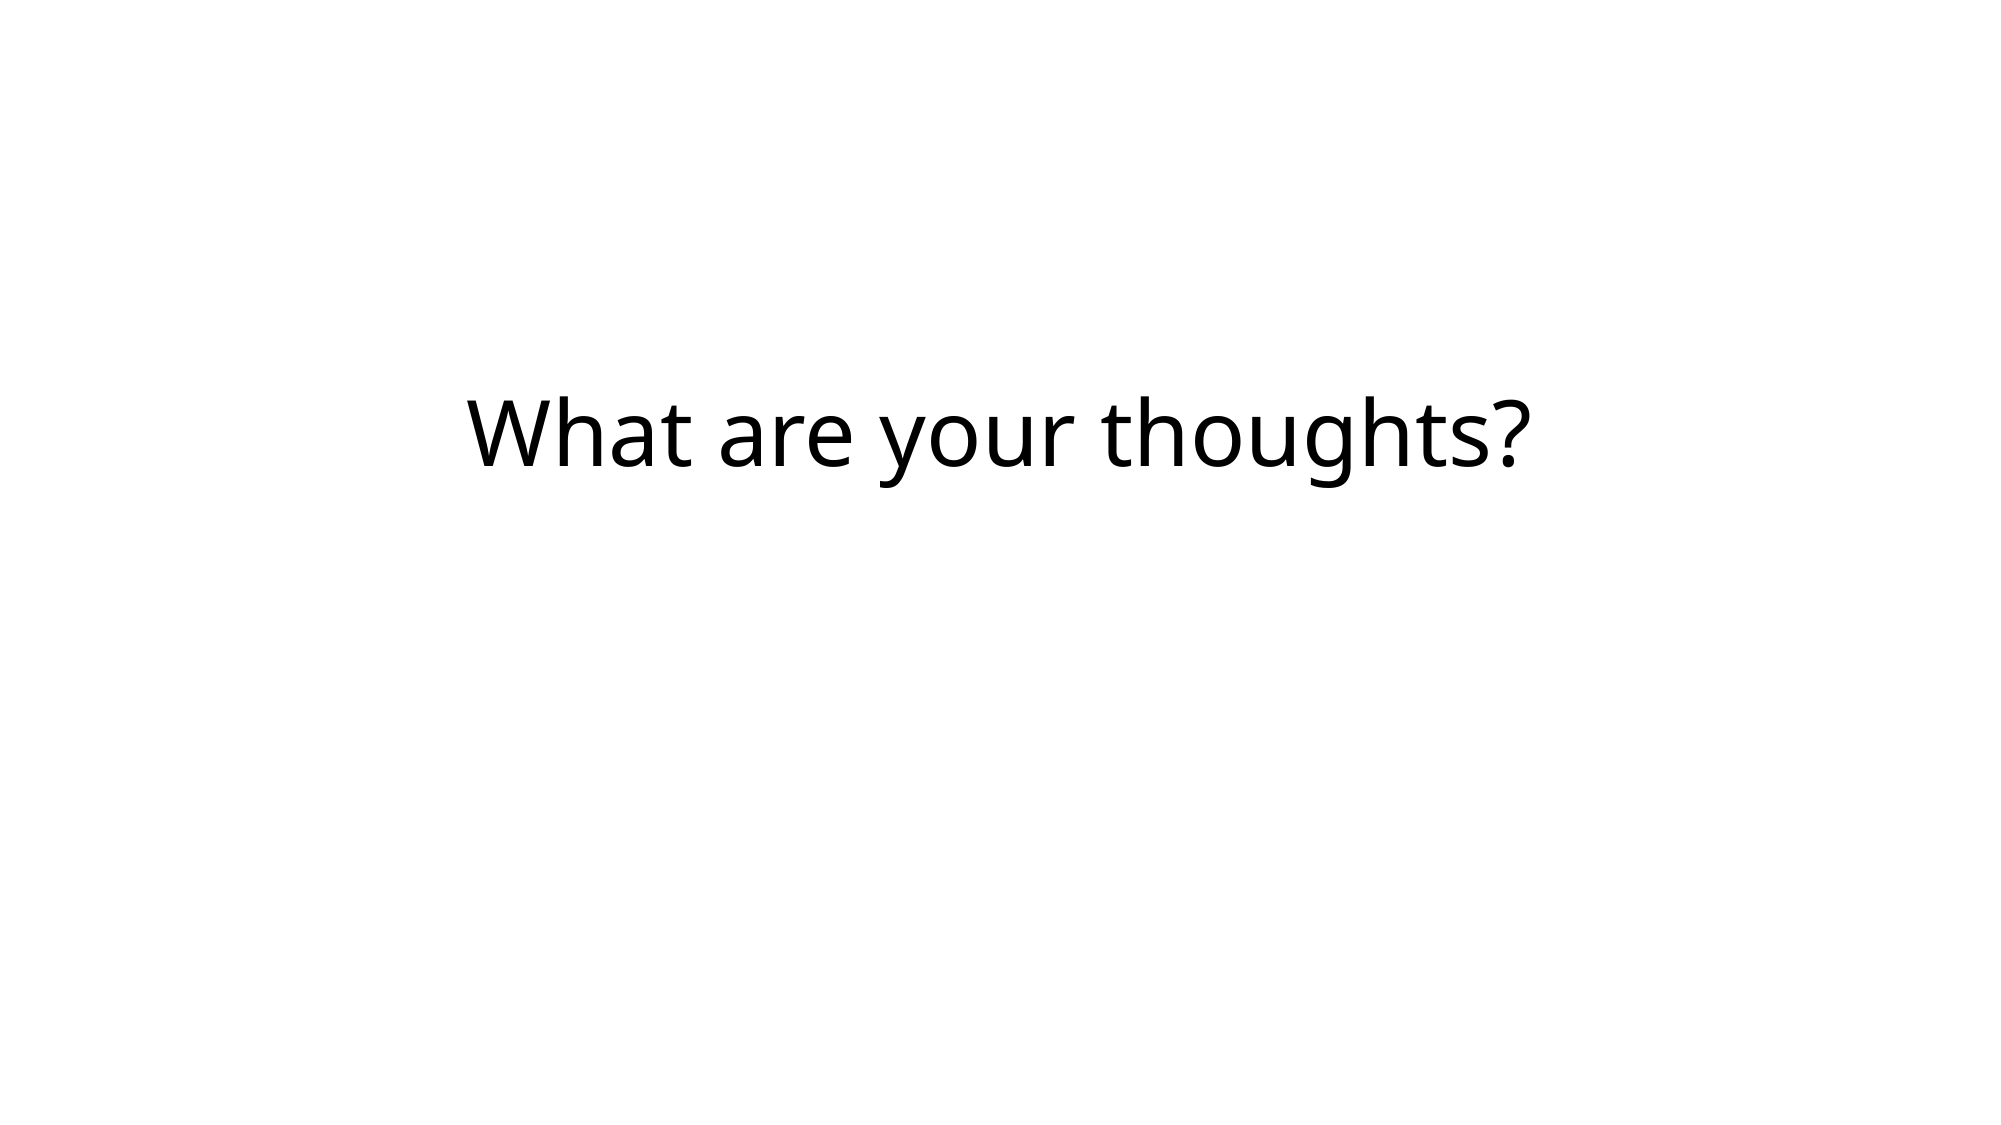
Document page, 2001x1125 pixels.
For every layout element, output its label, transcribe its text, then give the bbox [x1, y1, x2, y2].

title What are your thoughts? [137, 134, 1863, 740]
